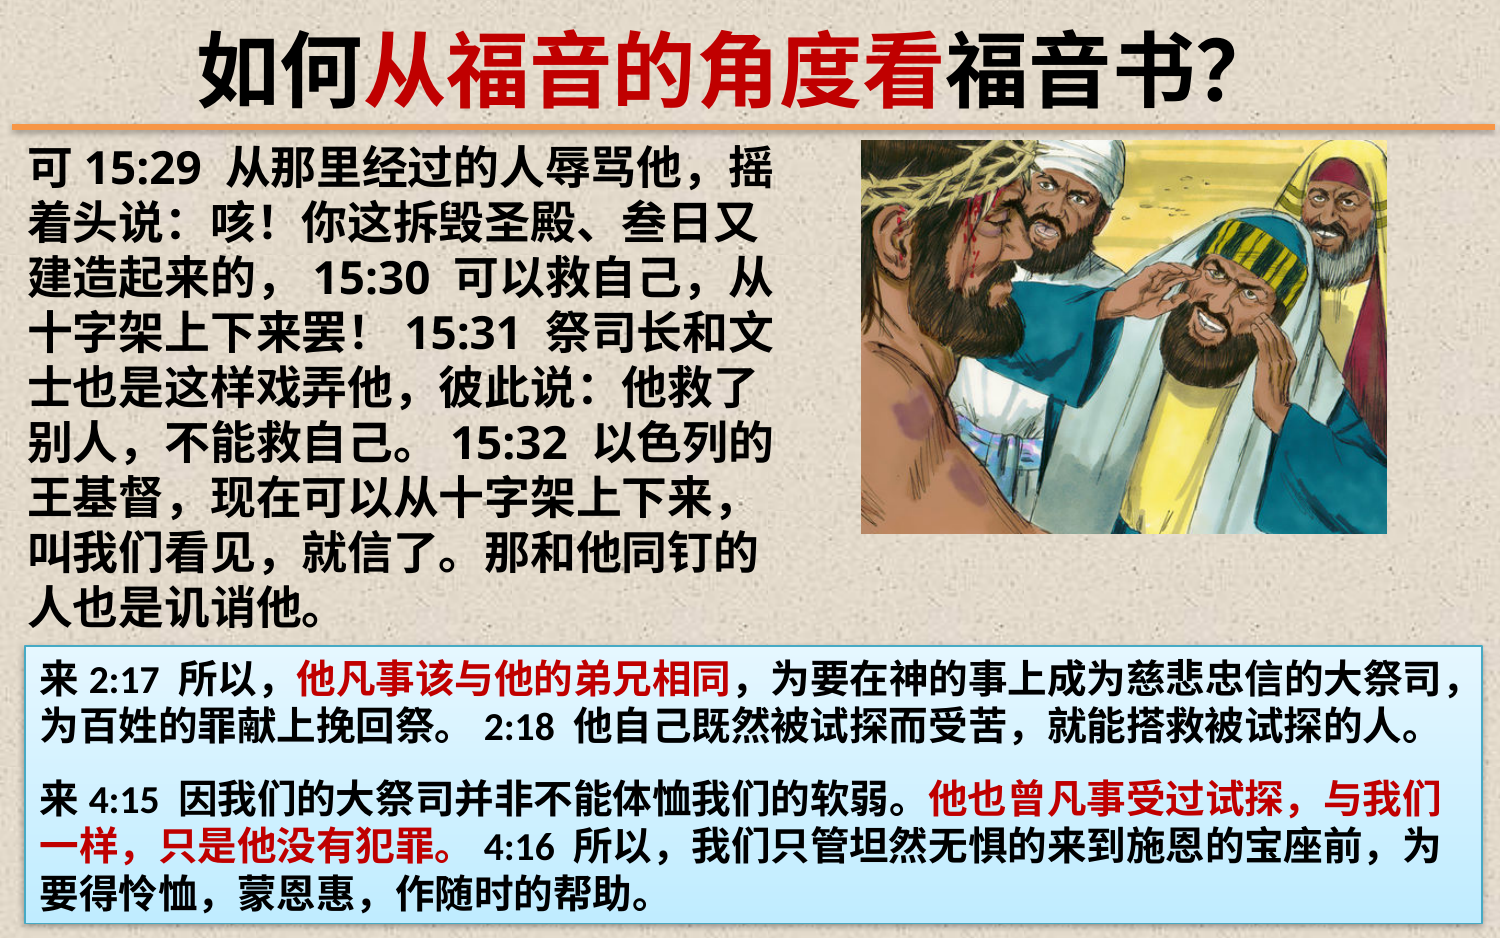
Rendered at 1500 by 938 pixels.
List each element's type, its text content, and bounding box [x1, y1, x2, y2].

text_box 如何从福音的角度看福音书？ [181, 10, 1294, 126]
text_box 来2:17 所以，他凡事该与他的弟兄相同，为要在神的事上成为慈悲忠信的大祭司，为百姓的罪献上挽回祭。2:18 他自己既然被试探而受苦，就能搭救被试探的人。 来4:15 因我们的大祭司并非不能体恤我们的软弱。他也曾凡事受过试探，与我们一样，只是他没有犯罪。4:16 所以，我们只管坦然无惧的来到施恩的宝座前，为要得怜恤，蒙恩惠，作随时的帮助。 [24, 645, 1483, 924]
picture [0, 0, 1500, 938]
text_box 可15:29 从那里经过的人辱骂他，摇着头说：咳！你这拆毁圣殿、叁日又建造起来的，15:30 可以救自己，从十字架上下来罢！15:31 祭司长和文士也是这样戏弄他，彼此说：他救了别人，不能救自己。15:32 以色列的王基督，现在可以从十字架上下来，叫我们看见，就信了。那和他同钉的人也是讥诮他。 [12, 133, 800, 641]
